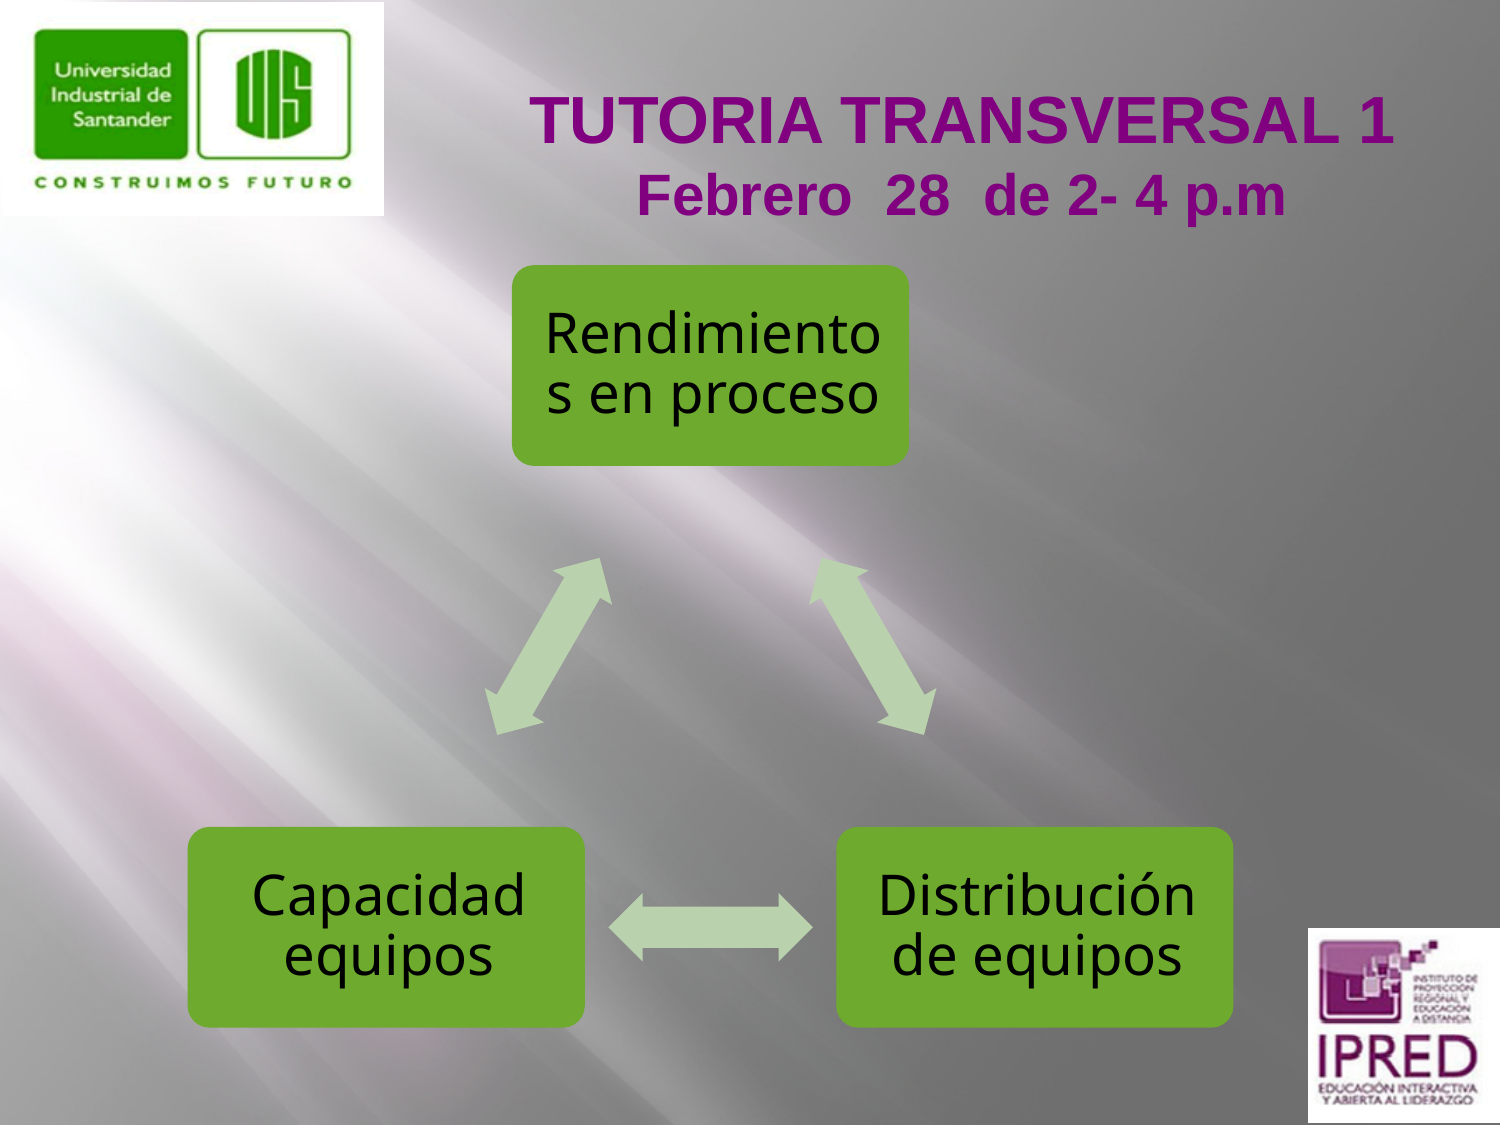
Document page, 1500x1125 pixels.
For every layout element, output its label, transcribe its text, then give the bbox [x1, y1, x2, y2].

picture [0, 0, 1500, 1125]
text_box TUTORIA TRANSVERSAL 1 Febrero 28 de 2- 4 p.m [501, 69, 1424, 235]
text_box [159, 266, 1263, 1026]
